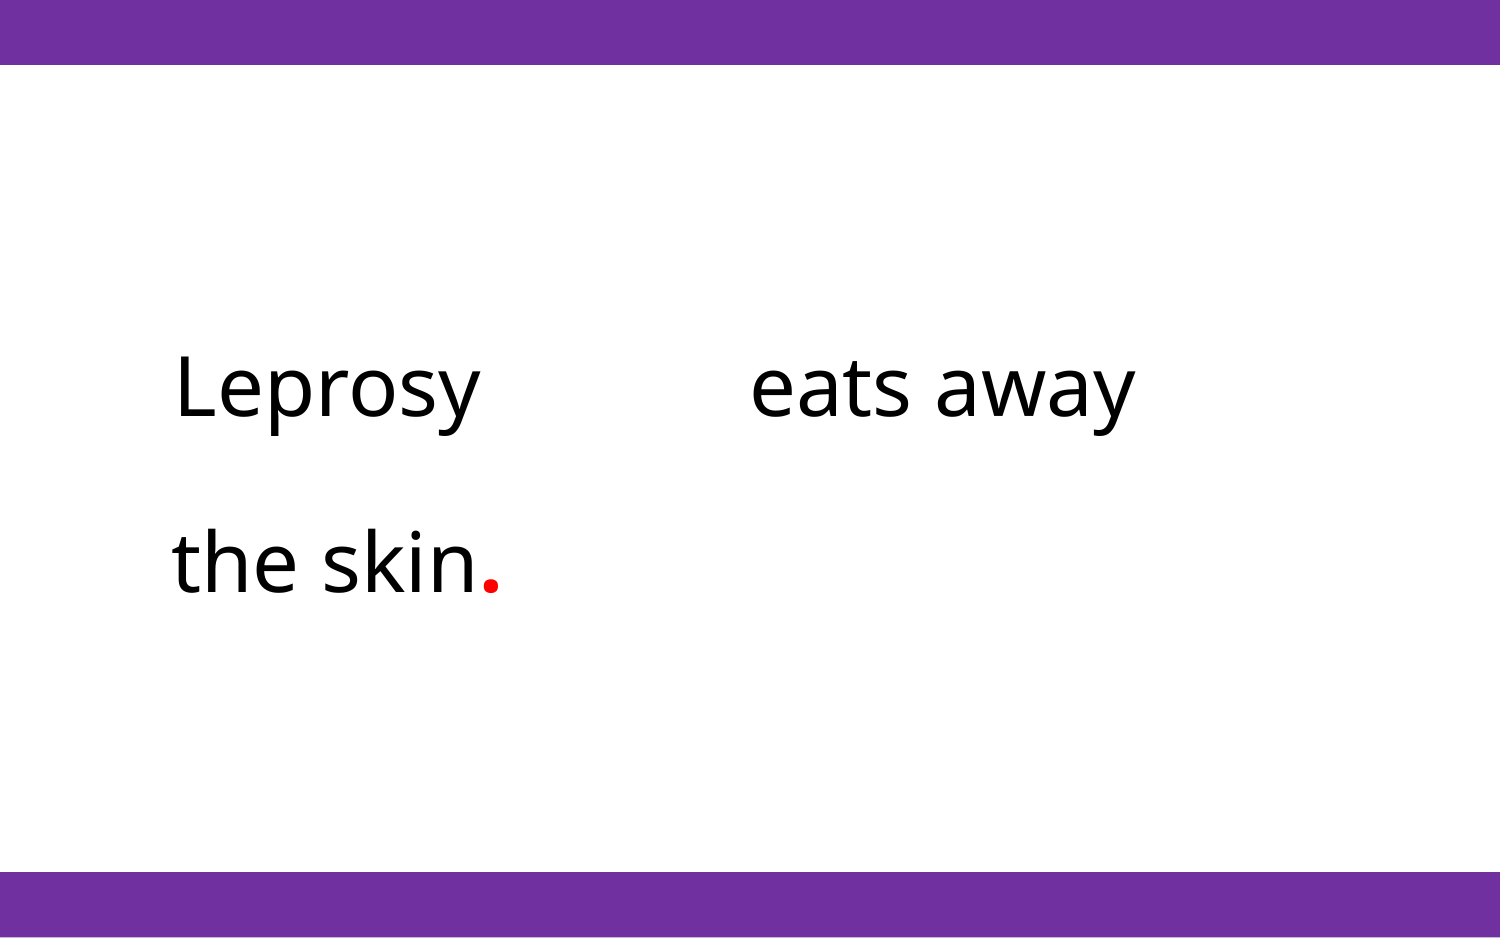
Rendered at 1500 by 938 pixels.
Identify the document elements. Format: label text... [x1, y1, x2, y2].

text_box the skin. [156, 501, 527, 617]
text_box Leprosy [159, 325, 497, 441]
text_box eats away [734, 325, 1173, 441]
text_box [0, 871, 1500, 938]
text_box [0, 0, 1500, 66]
